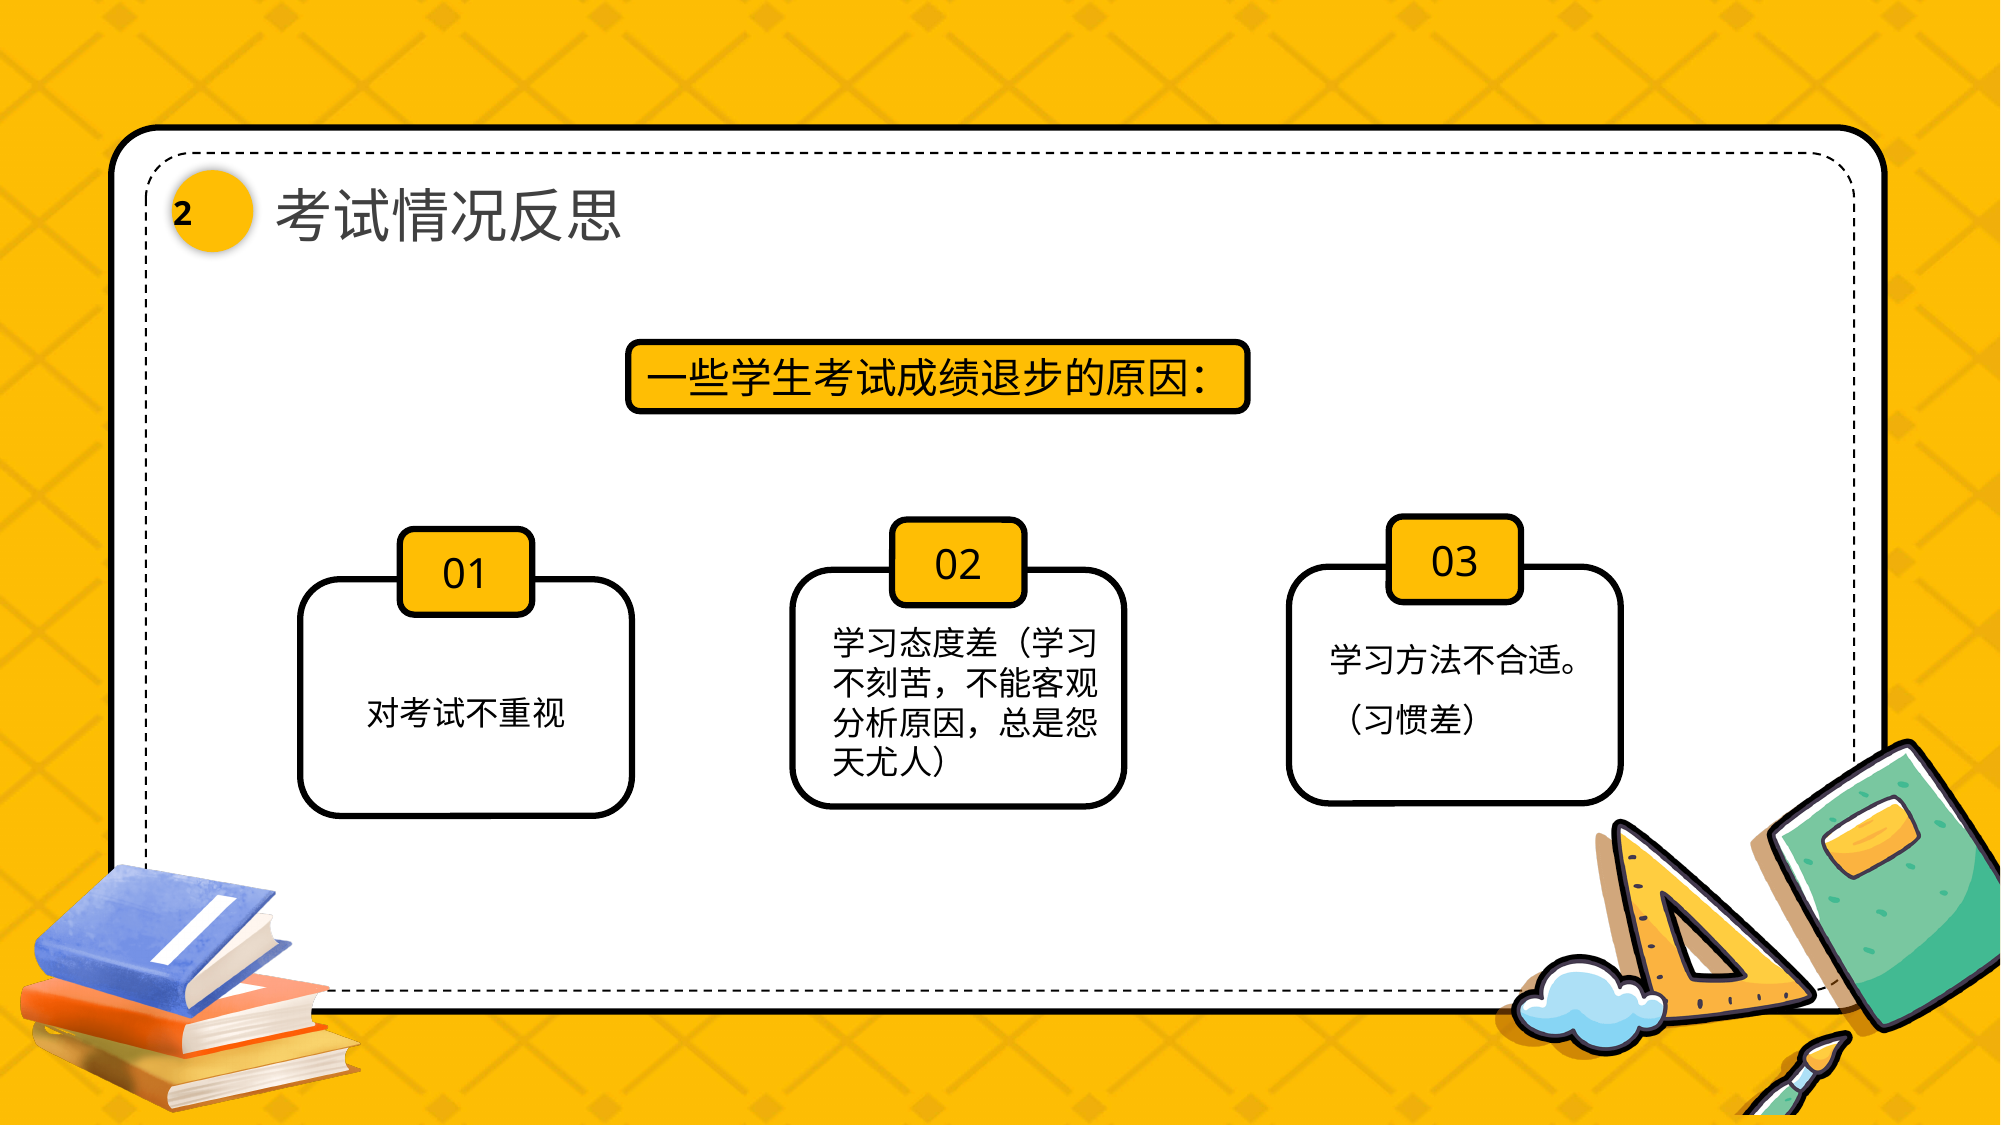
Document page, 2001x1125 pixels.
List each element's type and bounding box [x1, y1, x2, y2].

text_box [111, 127, 1885, 1012]
text_box [792, 519, 1125, 807]
picture [0, 0, 2001, 1125]
text_box [1288, 516, 1621, 804]
text_box [300, 528, 632, 816]
text_box [158, 170, 641, 257]
